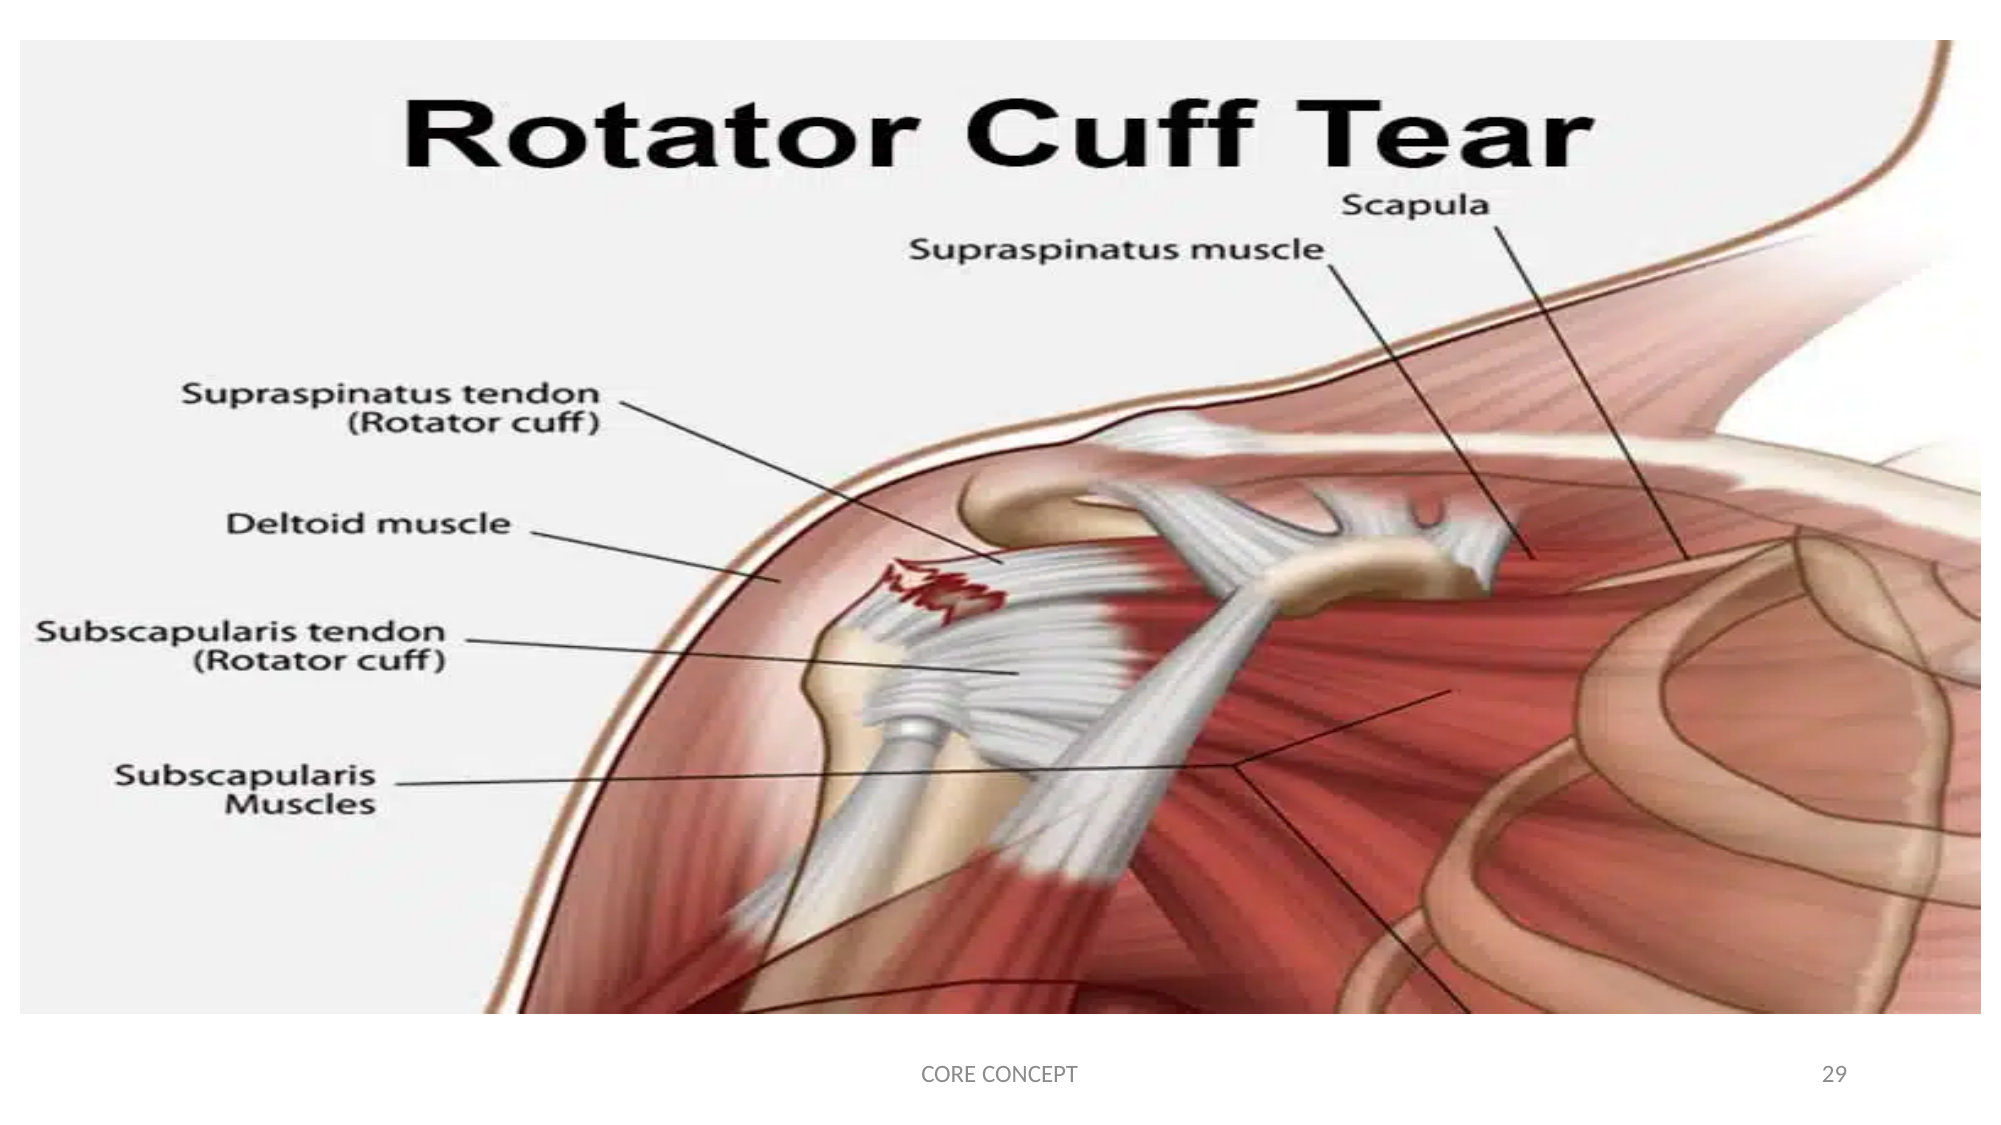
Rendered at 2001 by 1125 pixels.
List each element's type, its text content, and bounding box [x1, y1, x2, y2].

footer CORE CONCEPT [662, 1042, 1338, 1103]
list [20, 40, 1981, 1014]
slide_number 29 [1412, 1042, 1863, 1103]
